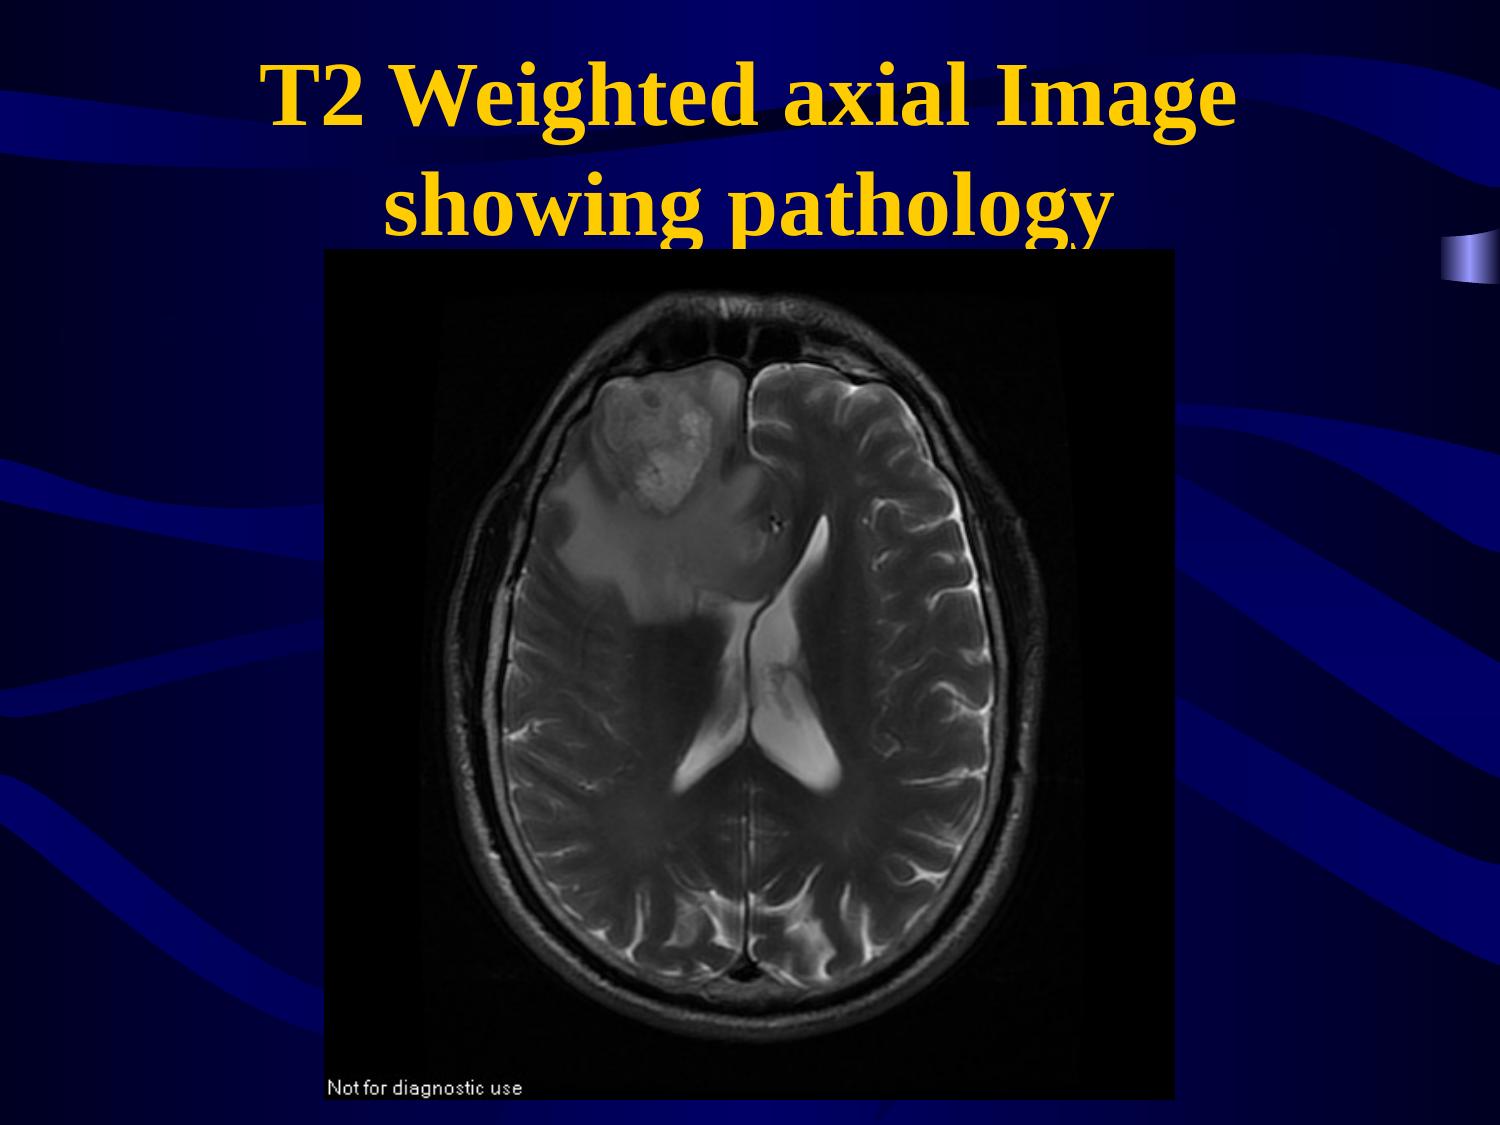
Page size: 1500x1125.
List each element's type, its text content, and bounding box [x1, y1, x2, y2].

title T2 Weighted axial Image showing pathology [112, 49, 1388, 238]
picture [324, 249, 1176, 1101]
